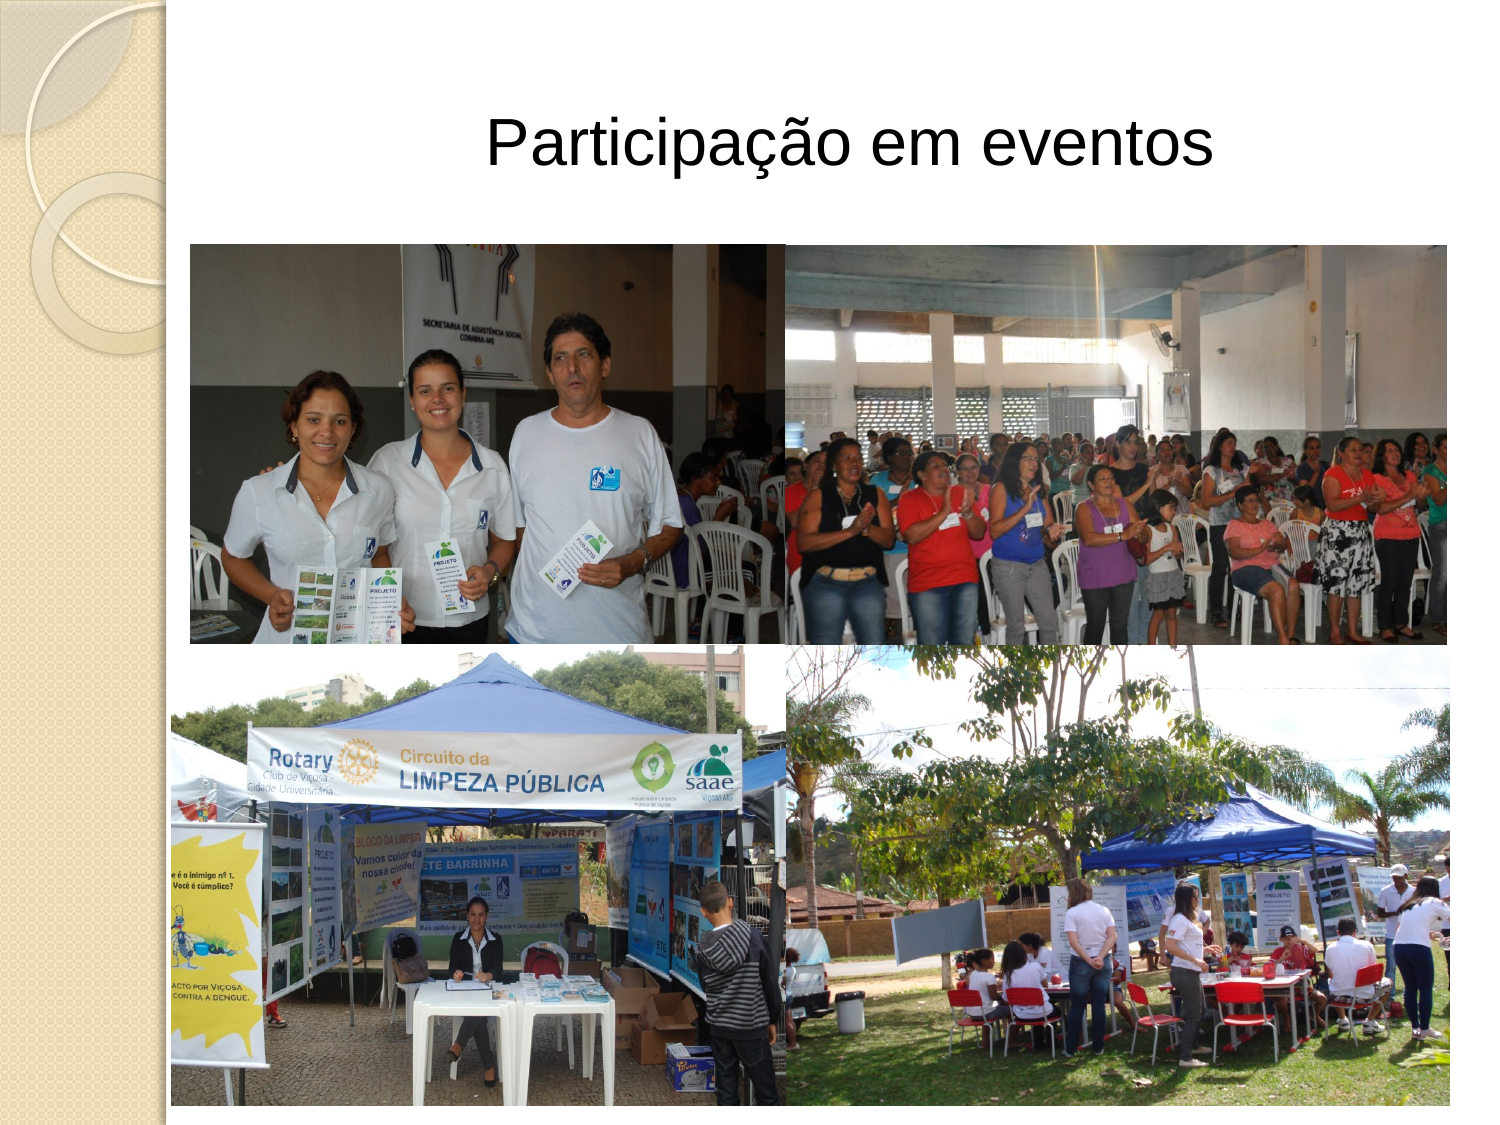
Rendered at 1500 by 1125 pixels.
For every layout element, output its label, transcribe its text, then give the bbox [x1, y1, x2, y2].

title Participação em eventos [235, 45, 1466, 233]
picture [170, 244, 1451, 1107]
